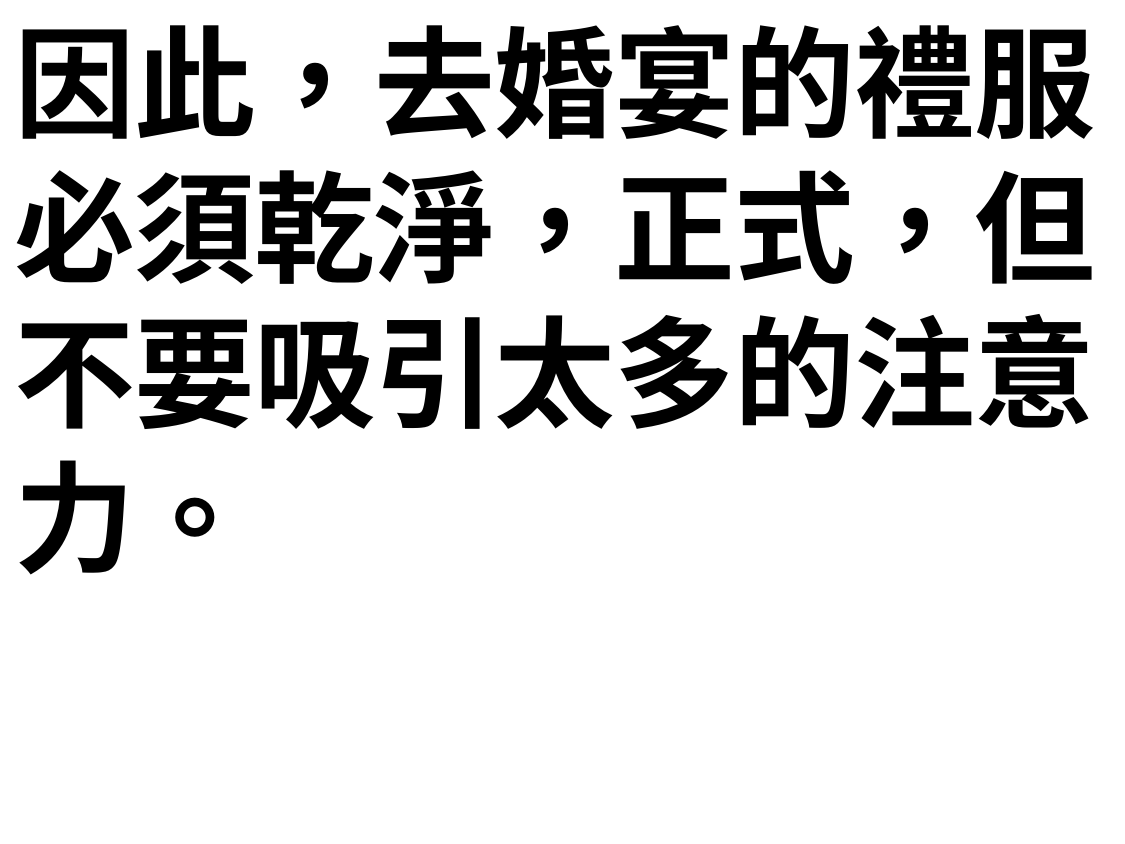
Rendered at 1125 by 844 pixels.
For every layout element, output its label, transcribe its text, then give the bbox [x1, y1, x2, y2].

text_box 因此，去婚宴的禮服必須乾淨，正式，但不要吸引太多的注意力。 [0, 0, 1125, 595]
